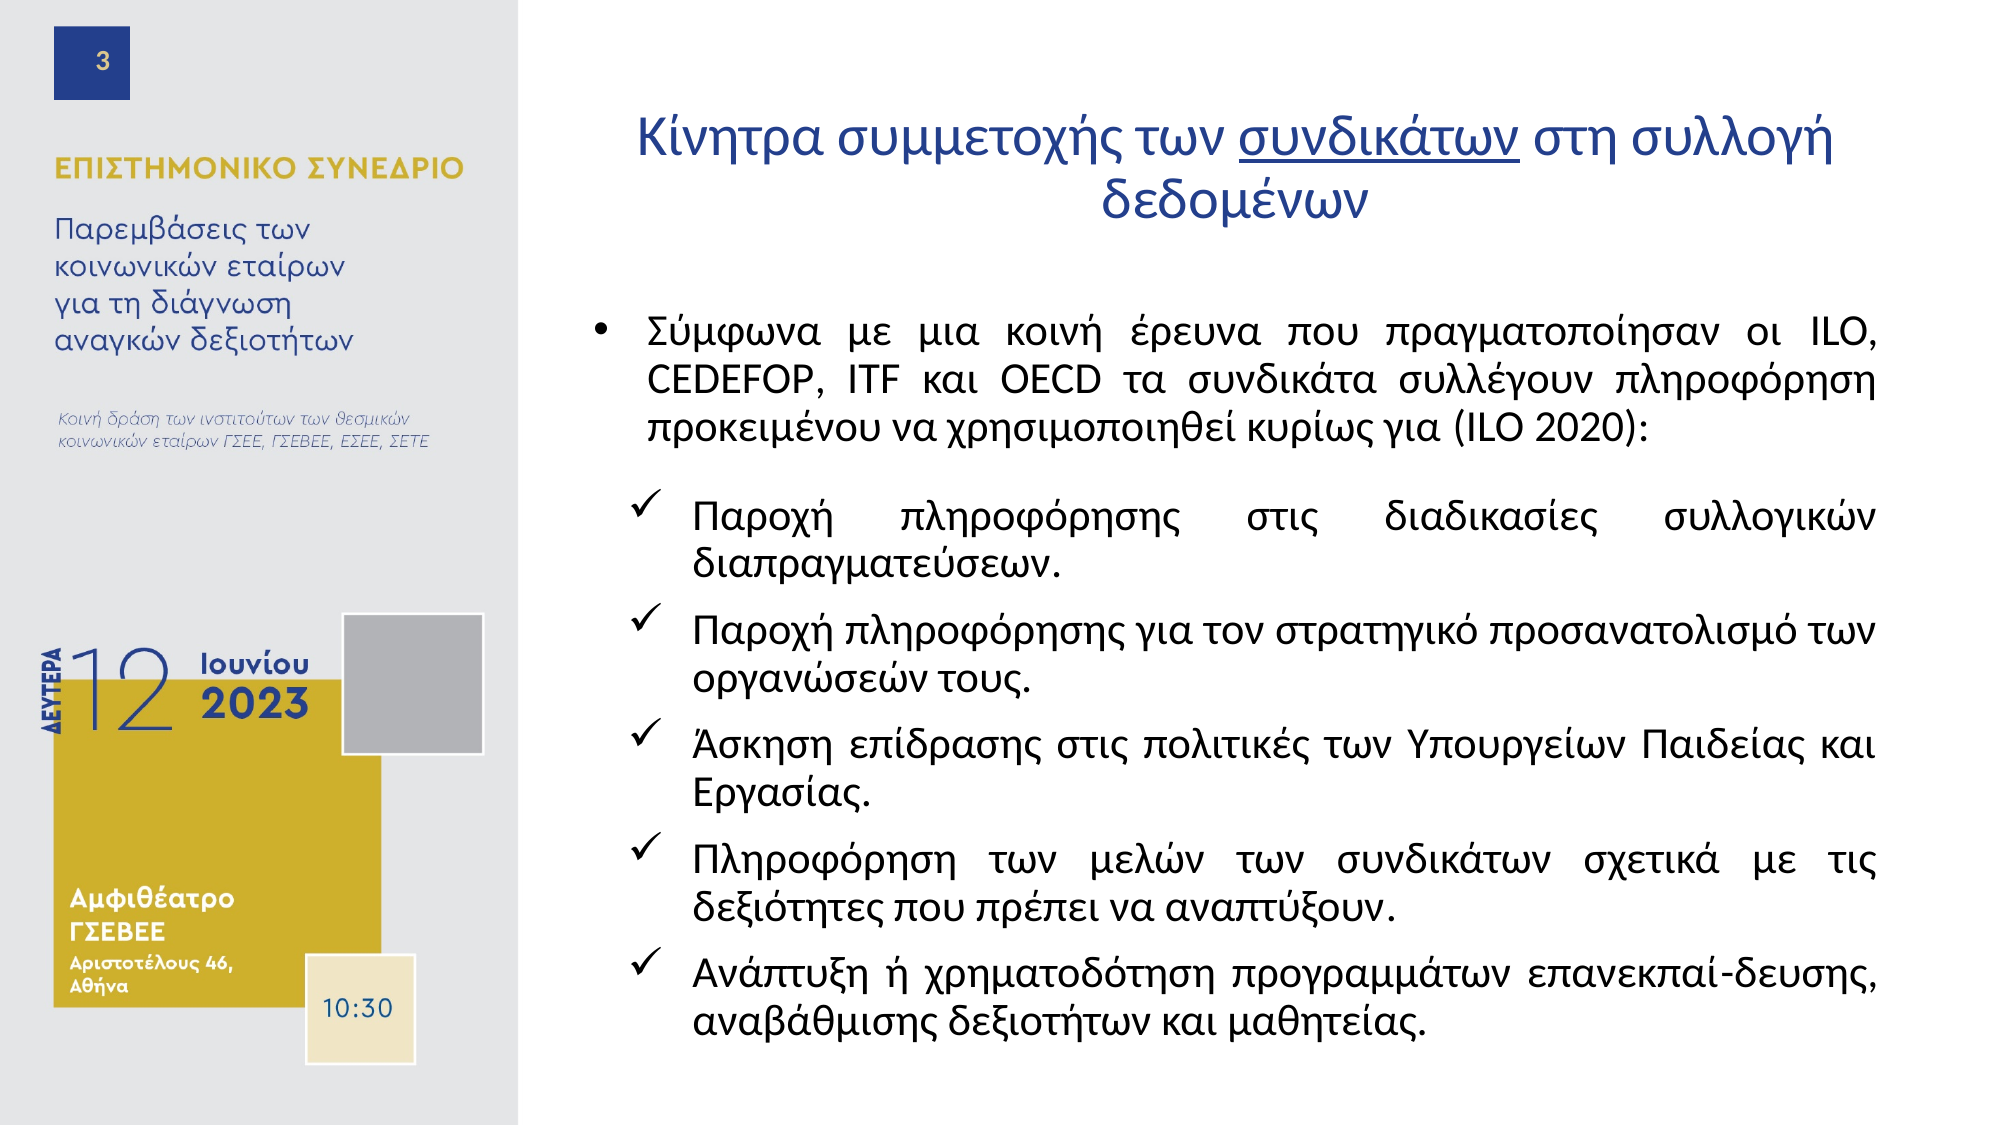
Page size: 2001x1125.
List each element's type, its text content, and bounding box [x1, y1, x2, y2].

picture [0, 0, 2001, 1125]
title Κίνητρα συμμετοχής των συνδικάτων στη συλλογή δεδομένων [578, 59, 1894, 277]
list Σύμφωνα με μια κοινή έρευνα που πραγματοποίησαν οι ILO, CEDEFOP, ITF και OECD τα συνδικάτα συλλέγουν πληροφόρηση προκειμένου να χρησιμοποιηθεί κυρίως για (ILO 2020): Παροχή πληροφόρησης στις διαδικασίες συλλογικών διαπραγματεύσεων. Παροχή πληροφόρησης για τον στρατηγικό προσανατολισμό των οργανώσεών τους. Άσκηση επίδρασης στις πολιτικές των Υπουργείων Παιδείας και Εργασίας. Πληροφόρηση των μελών των συνδικάτων σχετικά με τις δεξιότητες που πρέπει να αναπτύξουν. Ανάπτυξη ή χρηματοδότηση προγραμμάτων επανεκπαί-δευσης, αναβάθμισης δεξιοτήτων και μαθητείας. [578, 299, 1894, 1054]
slide_number 3 [59, 29, 126, 89]
